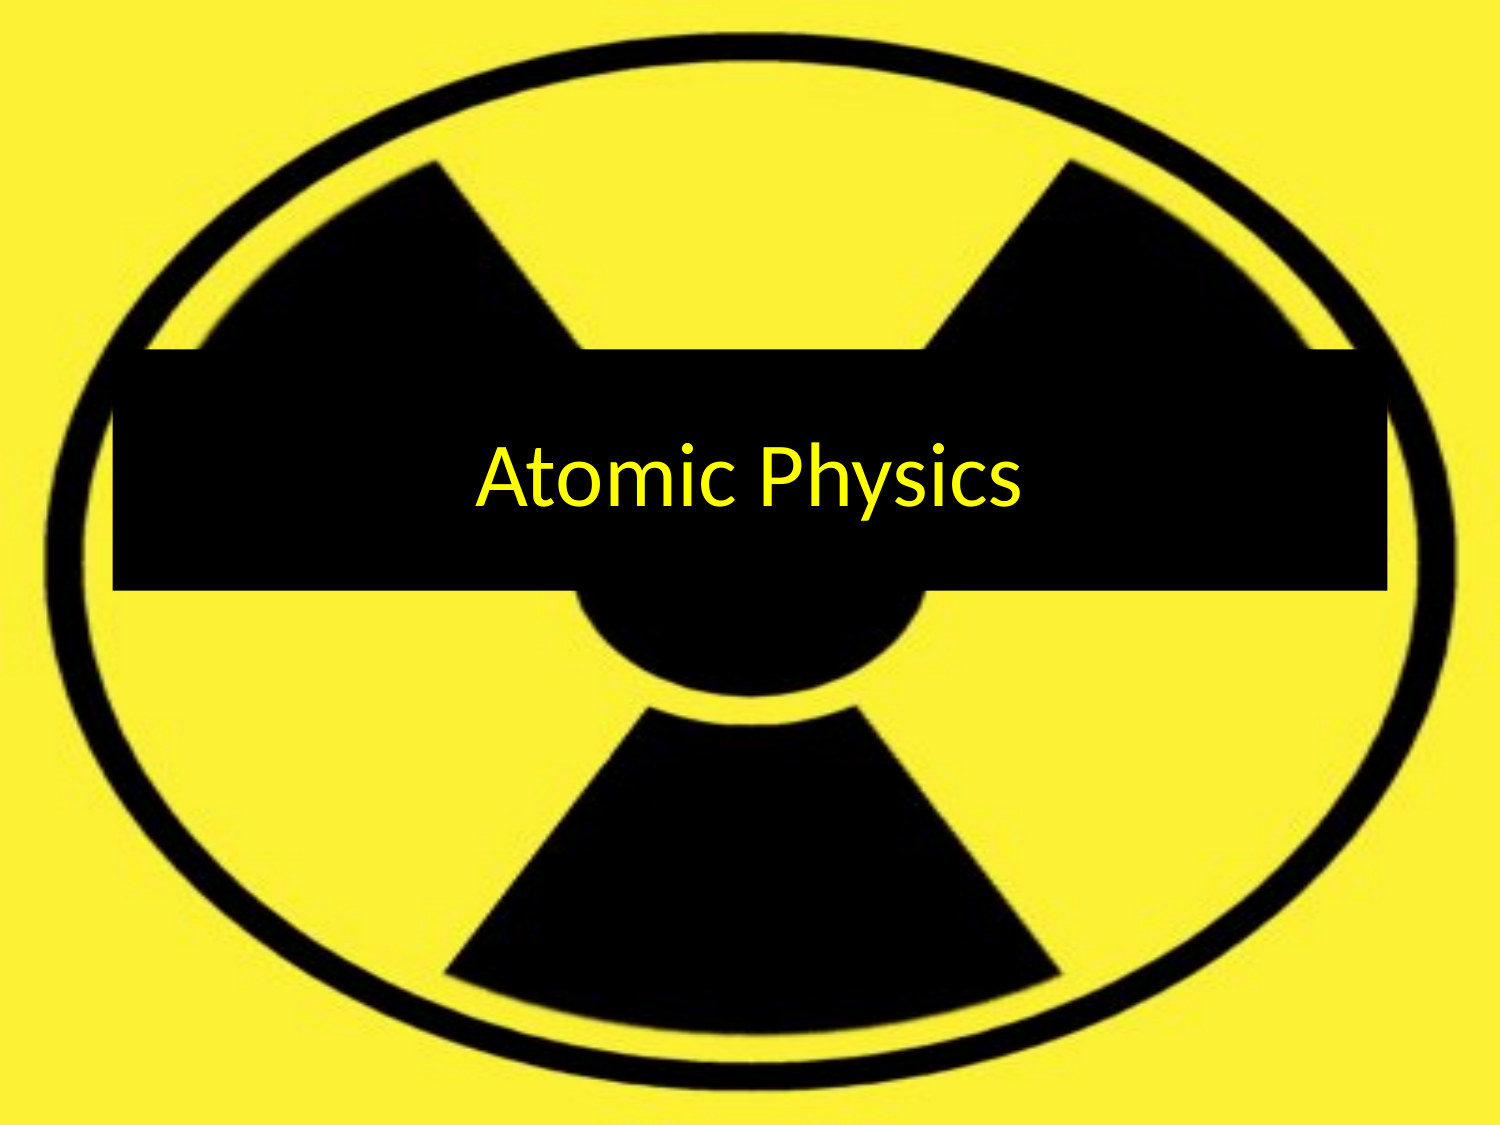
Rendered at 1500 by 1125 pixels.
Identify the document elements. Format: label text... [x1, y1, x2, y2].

picture [0, 0, 1500, 1125]
title Atomic Physics [112, 349, 1388, 591]
